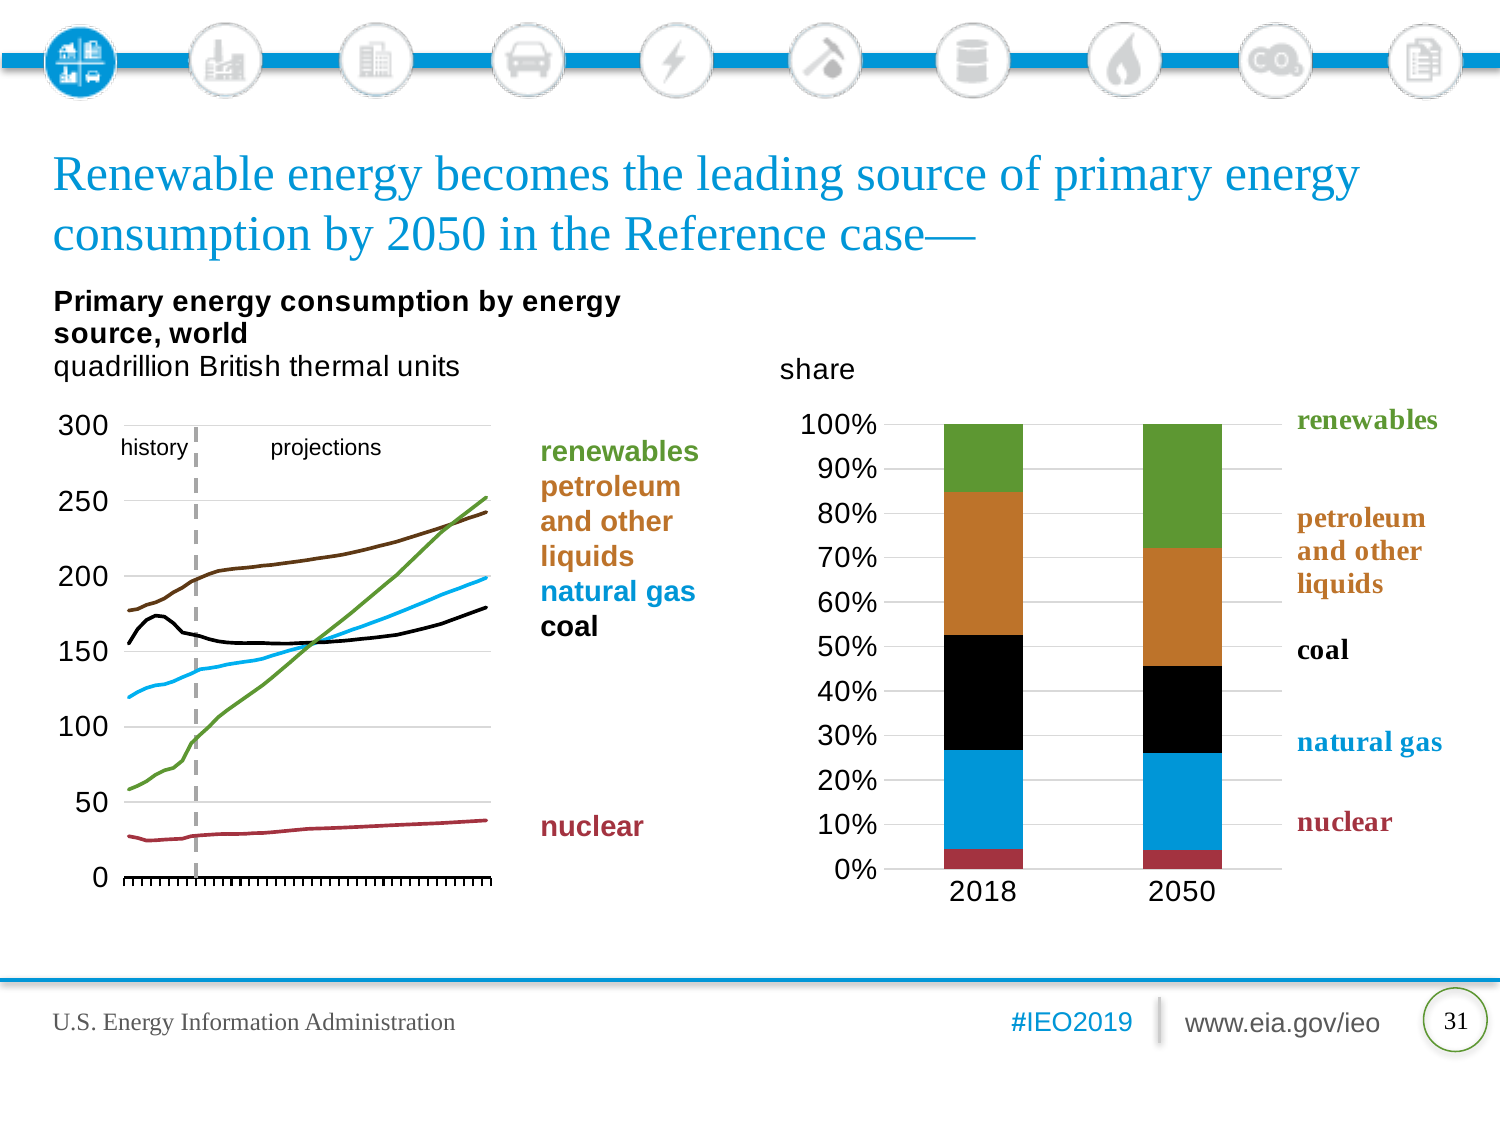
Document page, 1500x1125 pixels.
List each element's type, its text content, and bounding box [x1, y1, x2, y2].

chart [764, 276, 1467, 951]
title Renewable energy becomes the leading source of primary energy consumption by 2050 in the Reference case— [38, 143, 1466, 268]
picture [34, 17, 122, 105]
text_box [182, 14, 1469, 106]
chart [38, 276, 713, 951]
slide_number 31 [1425, 989, 1488, 1050]
